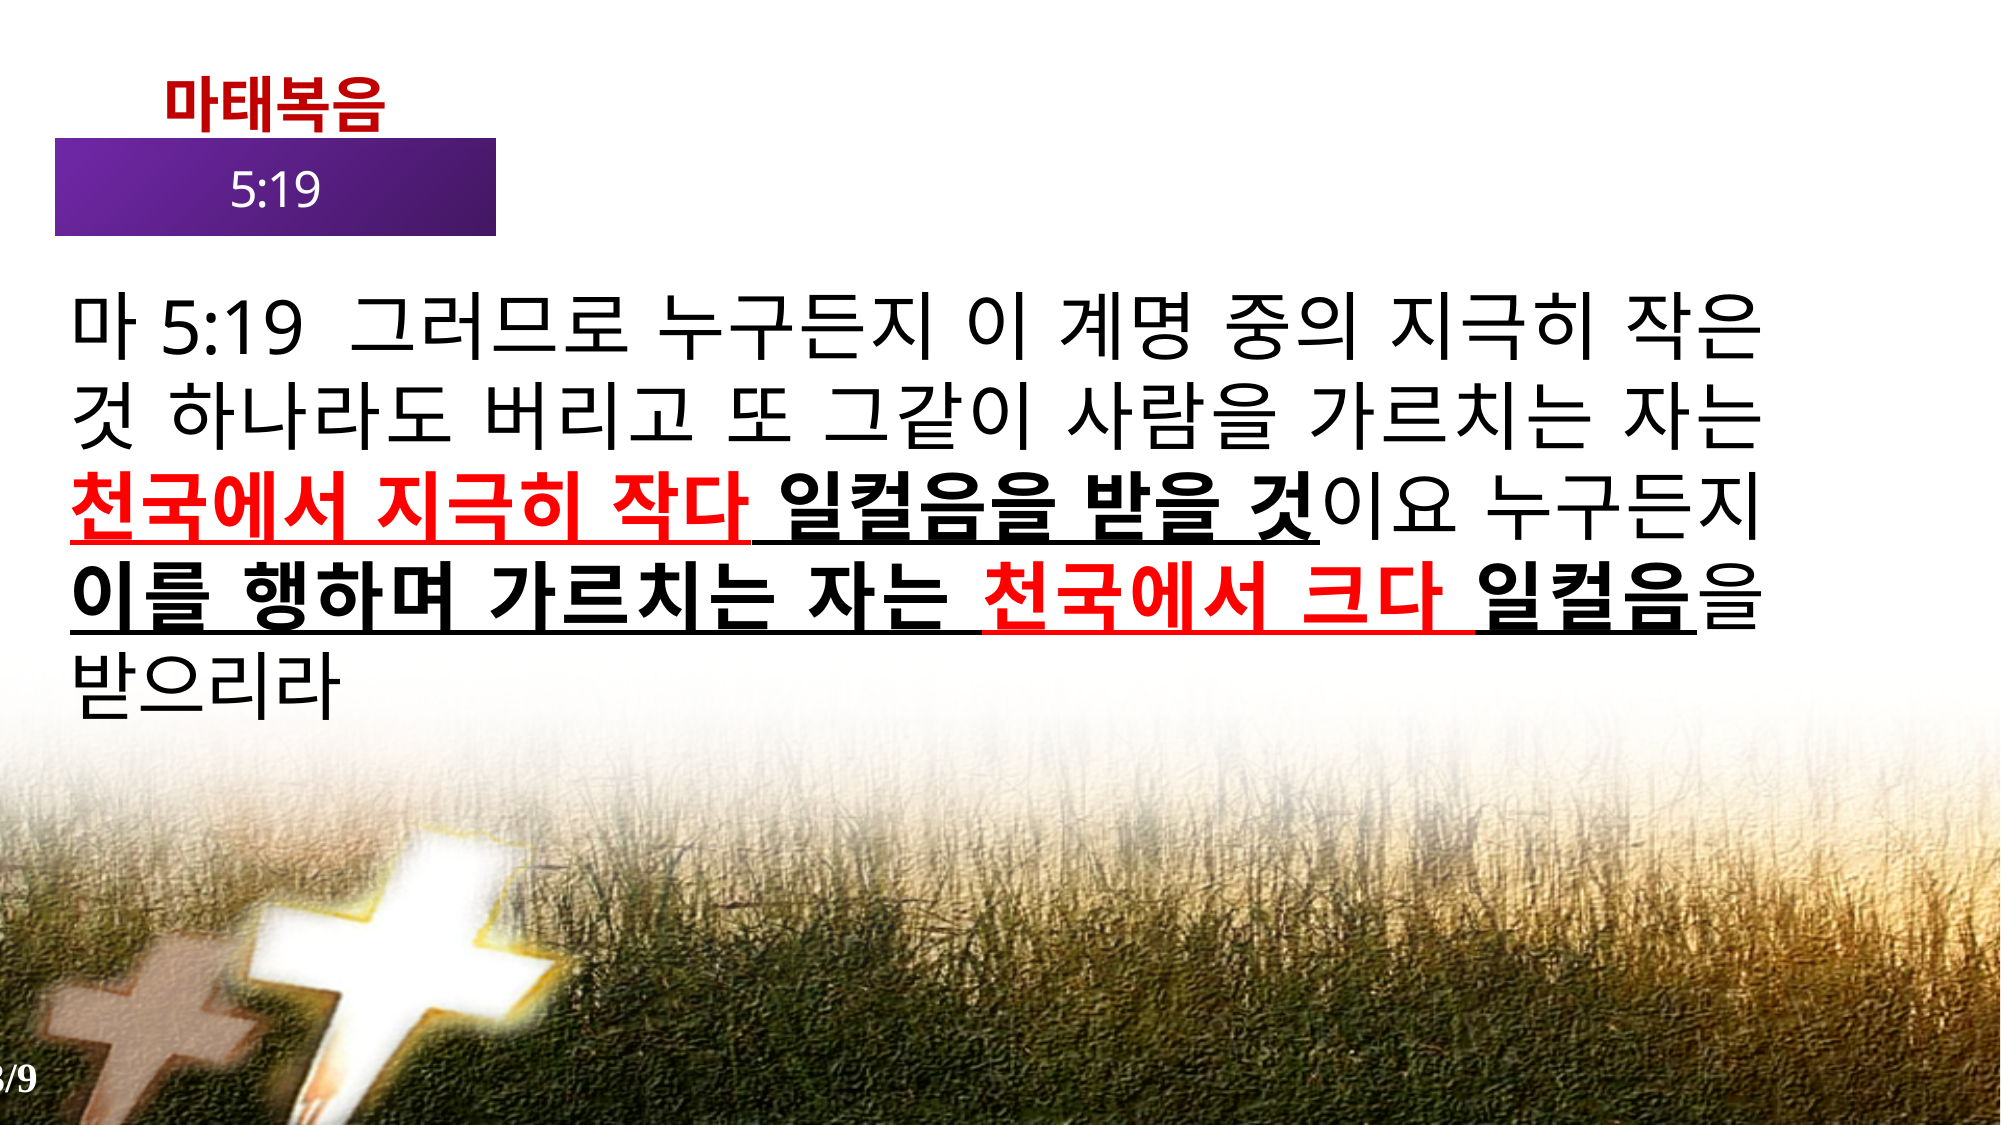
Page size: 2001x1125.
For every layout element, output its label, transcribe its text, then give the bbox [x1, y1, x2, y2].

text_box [55, 50, 496, 236]
picture [0, 0, 2001, 1125]
text_box 마5:19 그러므로 누구든지 이 계명 중의 지극히 작은 것 하나라도 버리고 또 그같이 사람을 가르치는 자는 천국에서 지극히 작다 일컬음을 받을 것이요 누구든지 이를 행하며 가르치는 자는 천국에서 크다 일컬음을 받으리라 [55, 271, 1780, 837]
